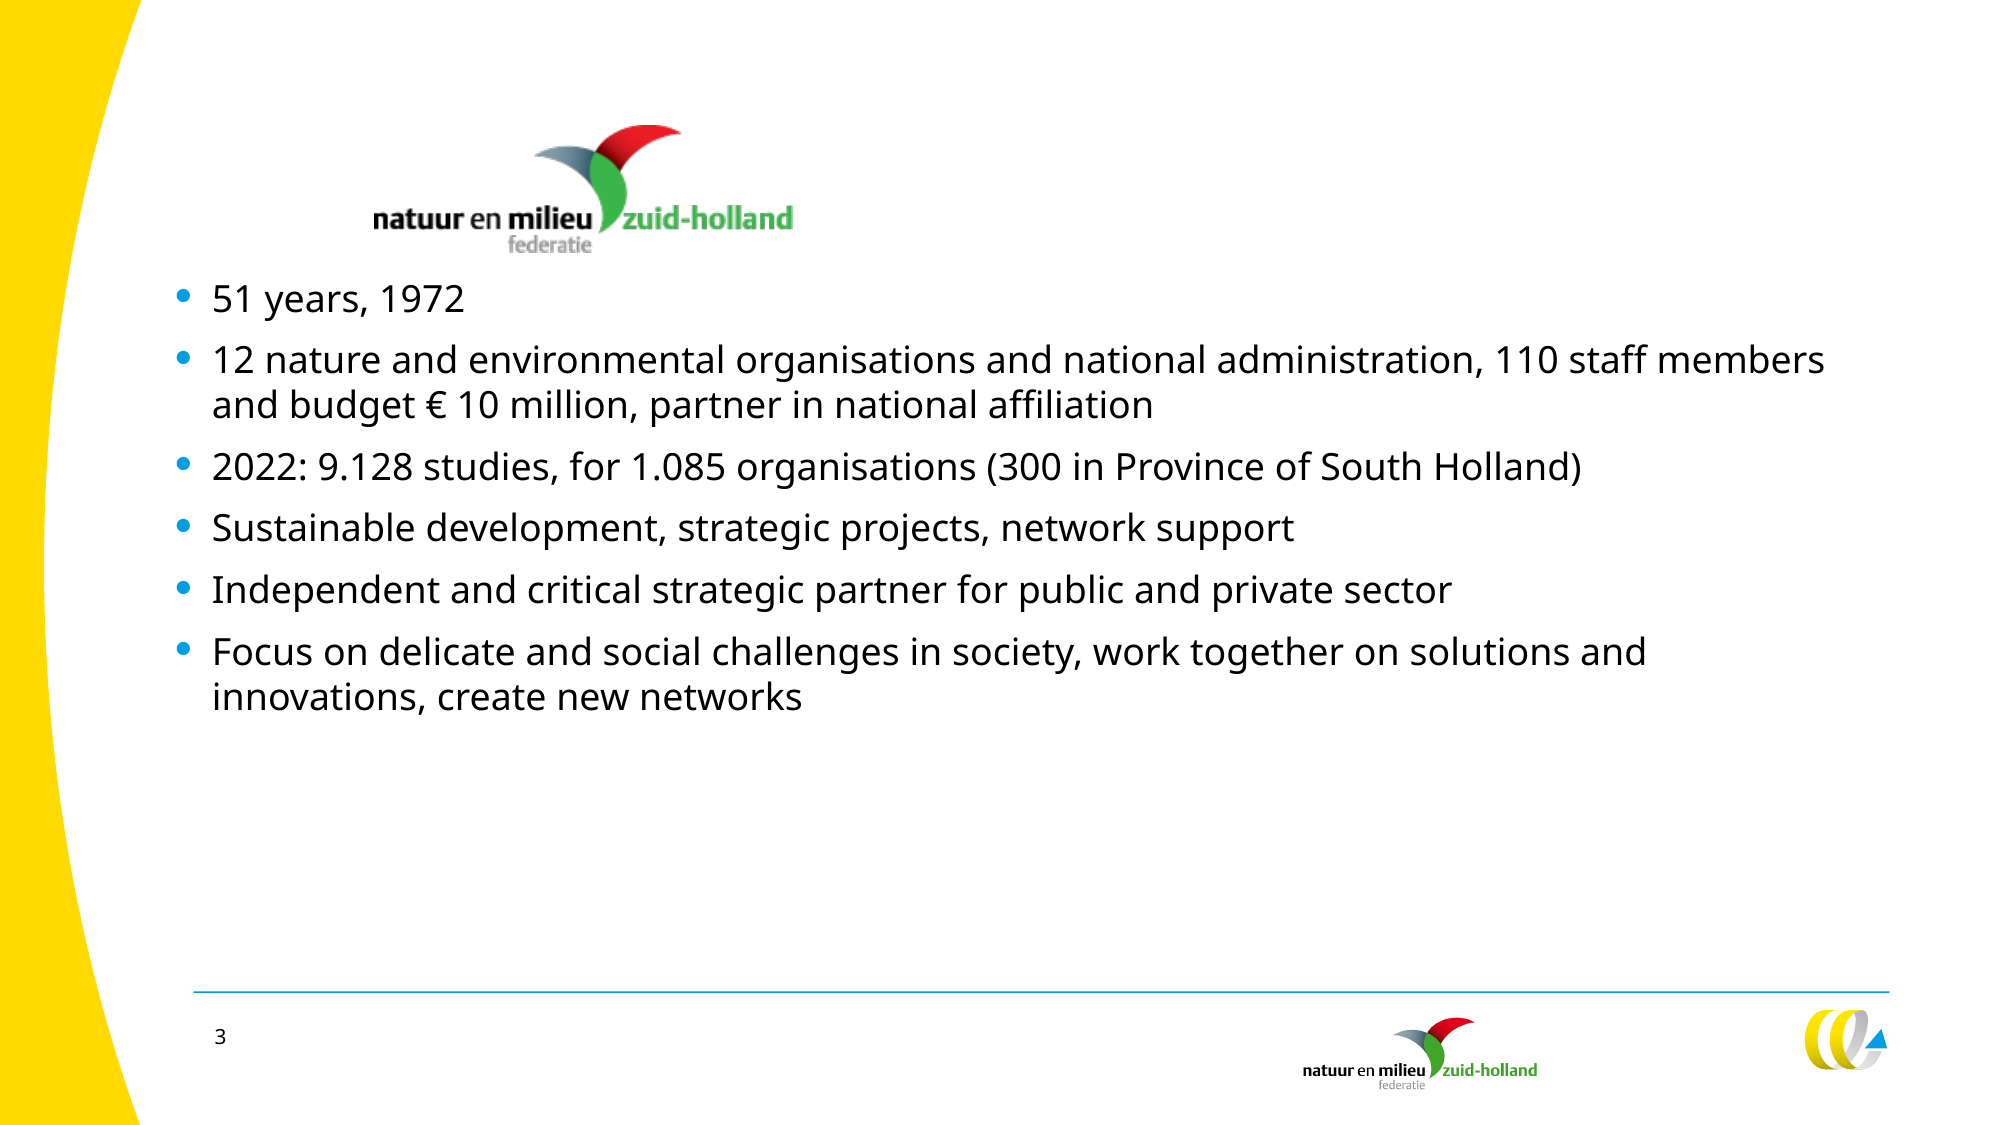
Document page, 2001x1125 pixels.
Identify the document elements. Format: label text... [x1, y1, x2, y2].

slide_number 3 [159, 1023, 227, 1059]
text_box 51 years, 1972 12 nature and environmental organisations and national administration, 110 staff members and budget € 10 million, partner in national affiliation 2022: 9.128 studies, for 1.085 organisations (300 in Province of South Holland) Sustainable development, strategic projects, network support Independent and critical strategic partner for public and private sector Focus on delicate and social challenges in society, work together on solutions and innovations, create new networks [159, 267, 1875, 726]
picture [373, 125, 794, 253]
picture [1295, 1007, 1546, 1099]
picture [1804, 1010, 1882, 1070]
